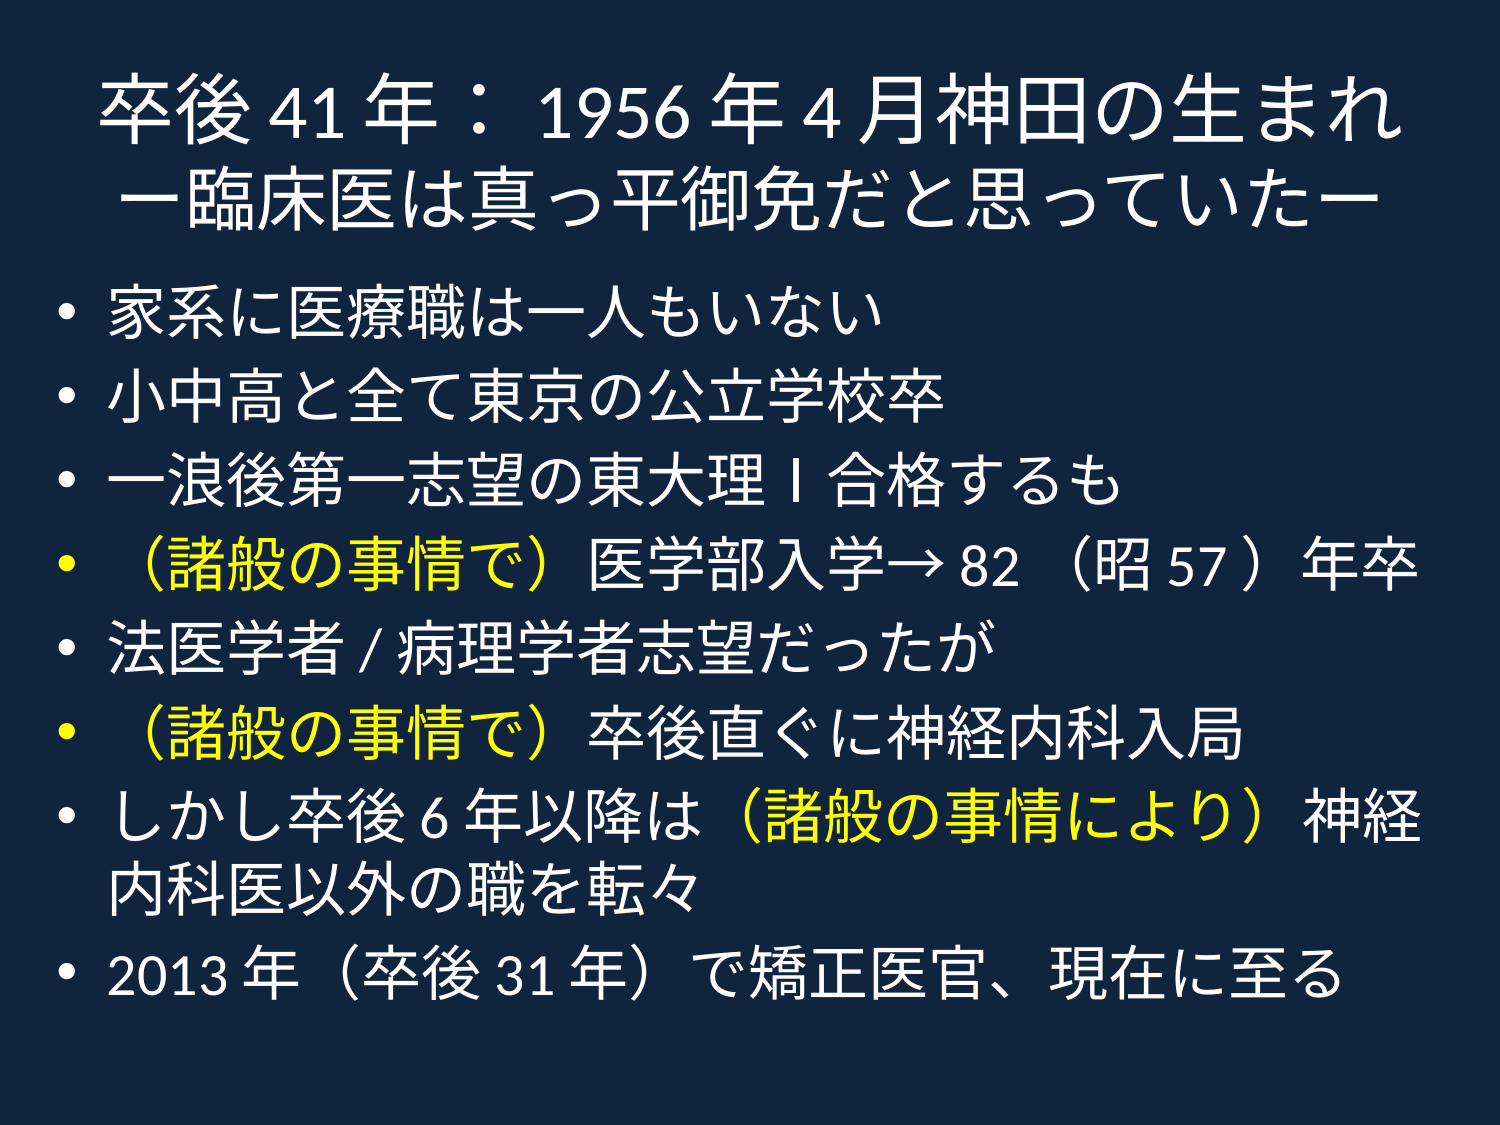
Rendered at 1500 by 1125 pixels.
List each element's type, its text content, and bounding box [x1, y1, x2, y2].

list 家系に医療職は一人もいない 小中高と全て東京の公立学校卒 一浪後第一志望の東大理Ⅰ合格するも （諸般の事情で）医学部入学→82（昭57）年卒 法医学者/病理学者志望だったが （諸般の事情で）卒後直ぐに神経内科入局 しかし卒後6年以降は（諸般の事情により）神経内科医以外の職を転々 2013年（卒後31年）で矯正医官、現在に至る [41, 267, 1447, 1094]
title 卒後41年：1956年4月神田の生まれ ー臨床医は真っ平御免だと思っていたー [75, 45, 1425, 256]
